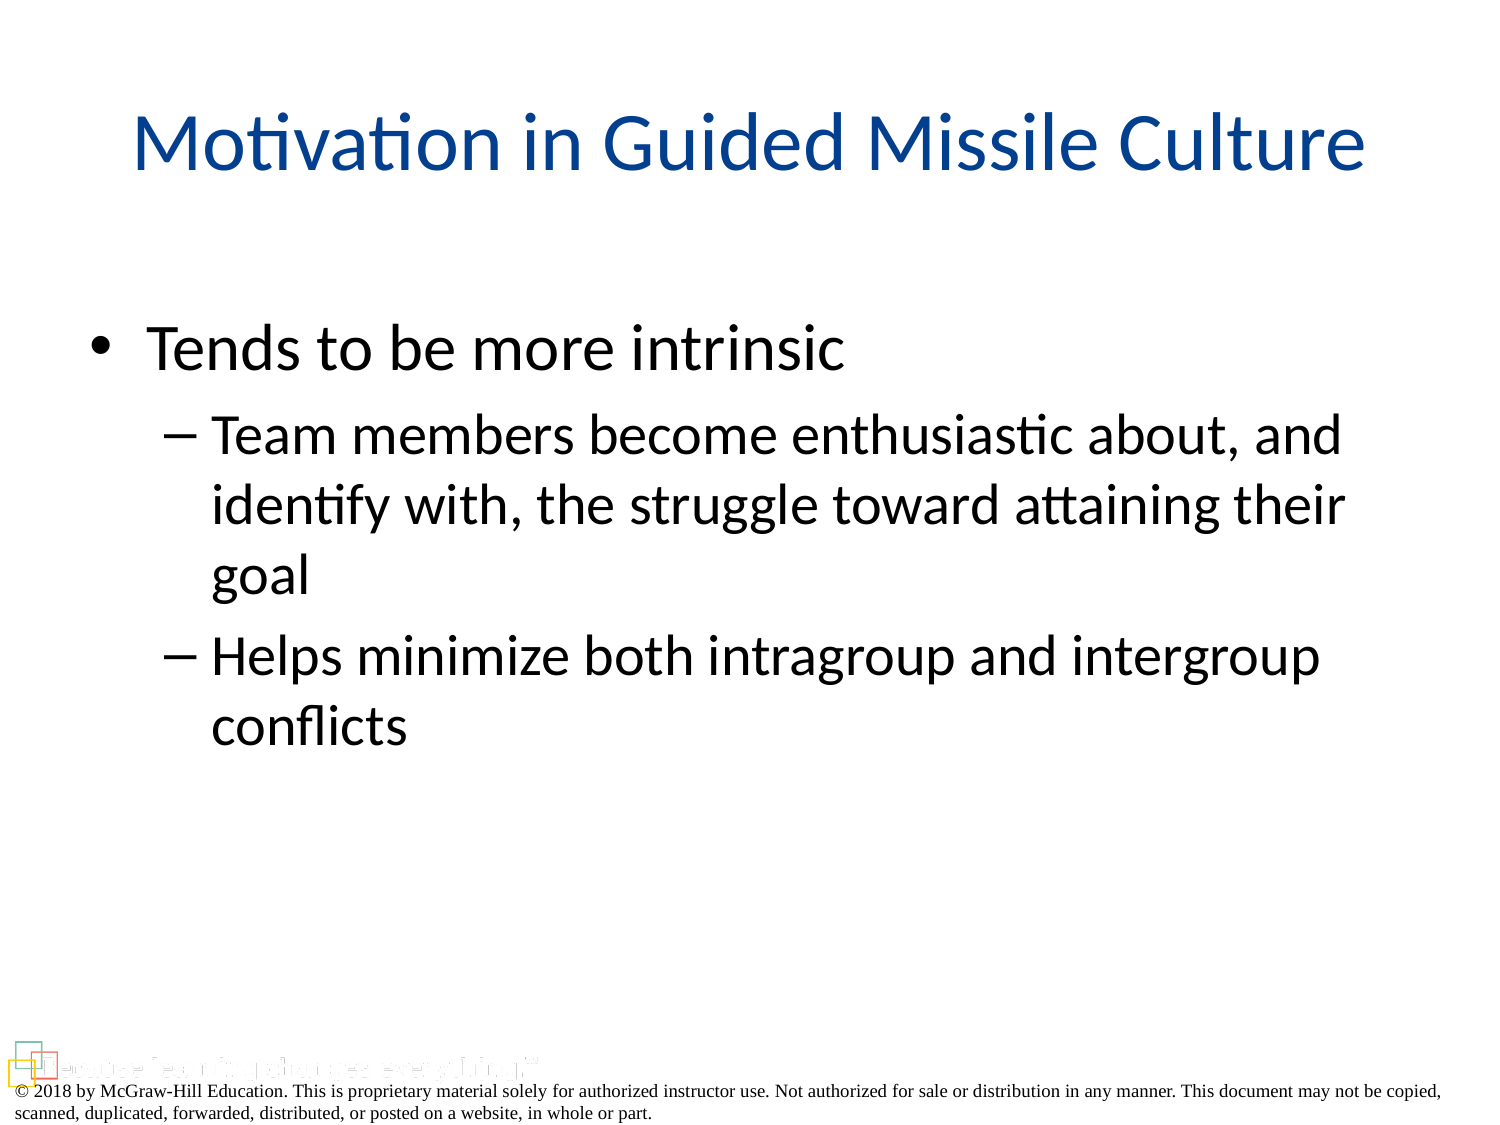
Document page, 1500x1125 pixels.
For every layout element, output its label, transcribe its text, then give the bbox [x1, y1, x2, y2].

title Motivation in Guided Missile Culture [75, 79, 1425, 267]
list Tends to be more intrinsic Team members become enthusiastic about, and identify with, the struggle toward attaining their goal Helps minimize both intragroup and intergroup conflicts [75, 296, 1425, 1040]
picture [8, 1041, 538, 1087]
